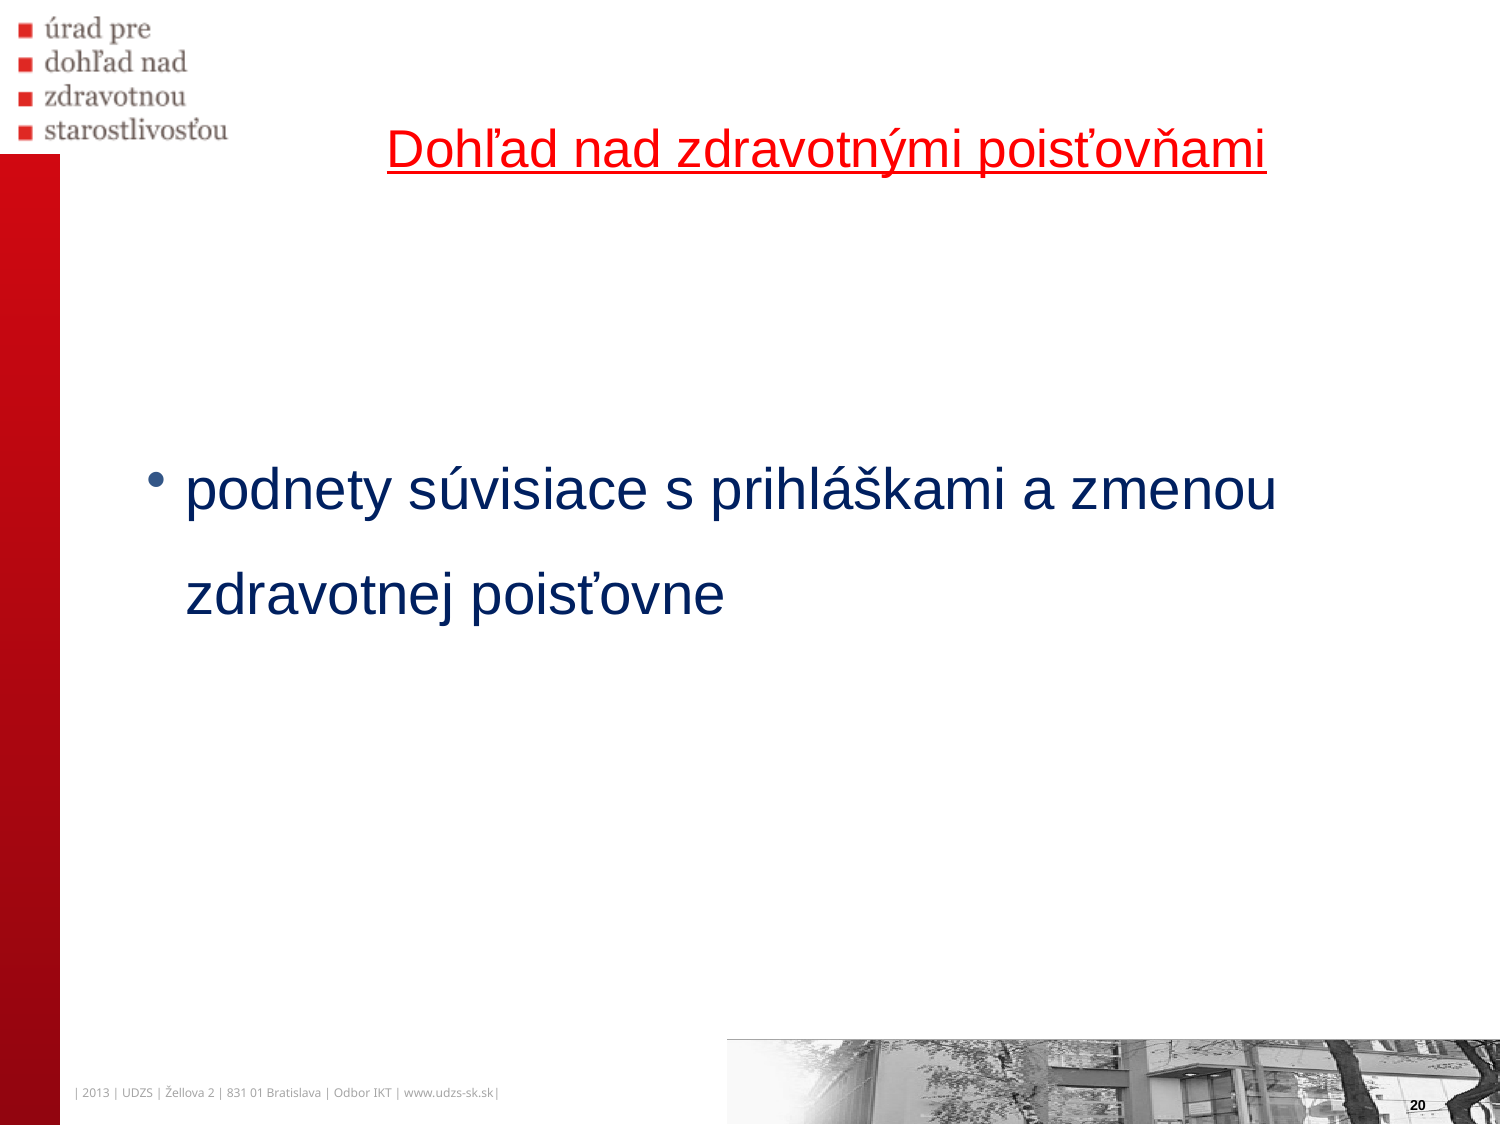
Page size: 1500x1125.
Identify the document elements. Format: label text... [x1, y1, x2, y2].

text_box Dohľad nad zdravotnými poisťovňami [153, 34, 1500, 198]
picture [0, 12, 243, 179]
list podnety súvisiace s prihláškami a zmenou zdravotnej poisťovne [131, 408, 1425, 1005]
